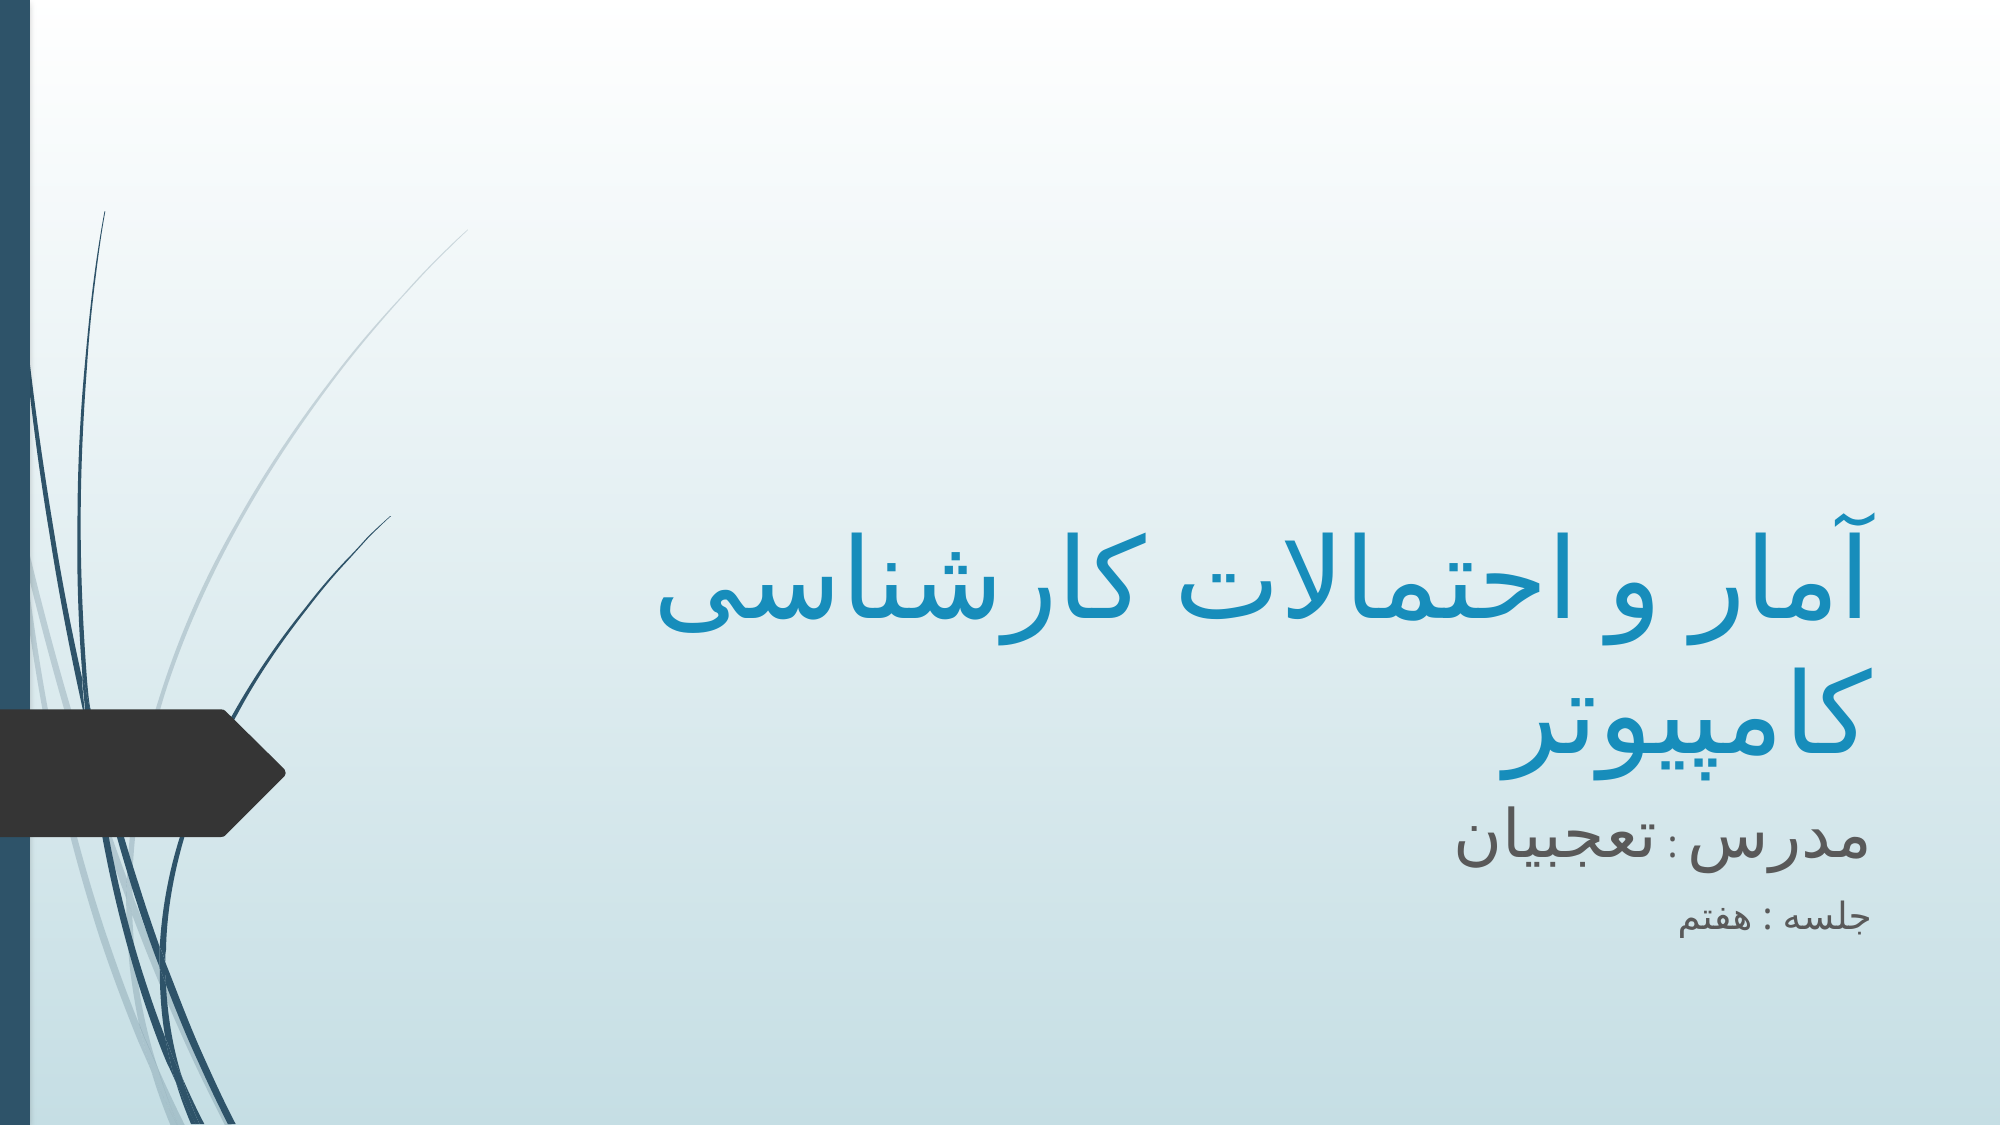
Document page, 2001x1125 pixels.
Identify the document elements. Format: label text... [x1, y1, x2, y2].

title آمار و احتمالات کارشناسی کامپیوتر [424, 412, 1888, 783]
subtitle مدرس : تعجبیان جلسه : هفتم [424, 783, 1888, 969]
